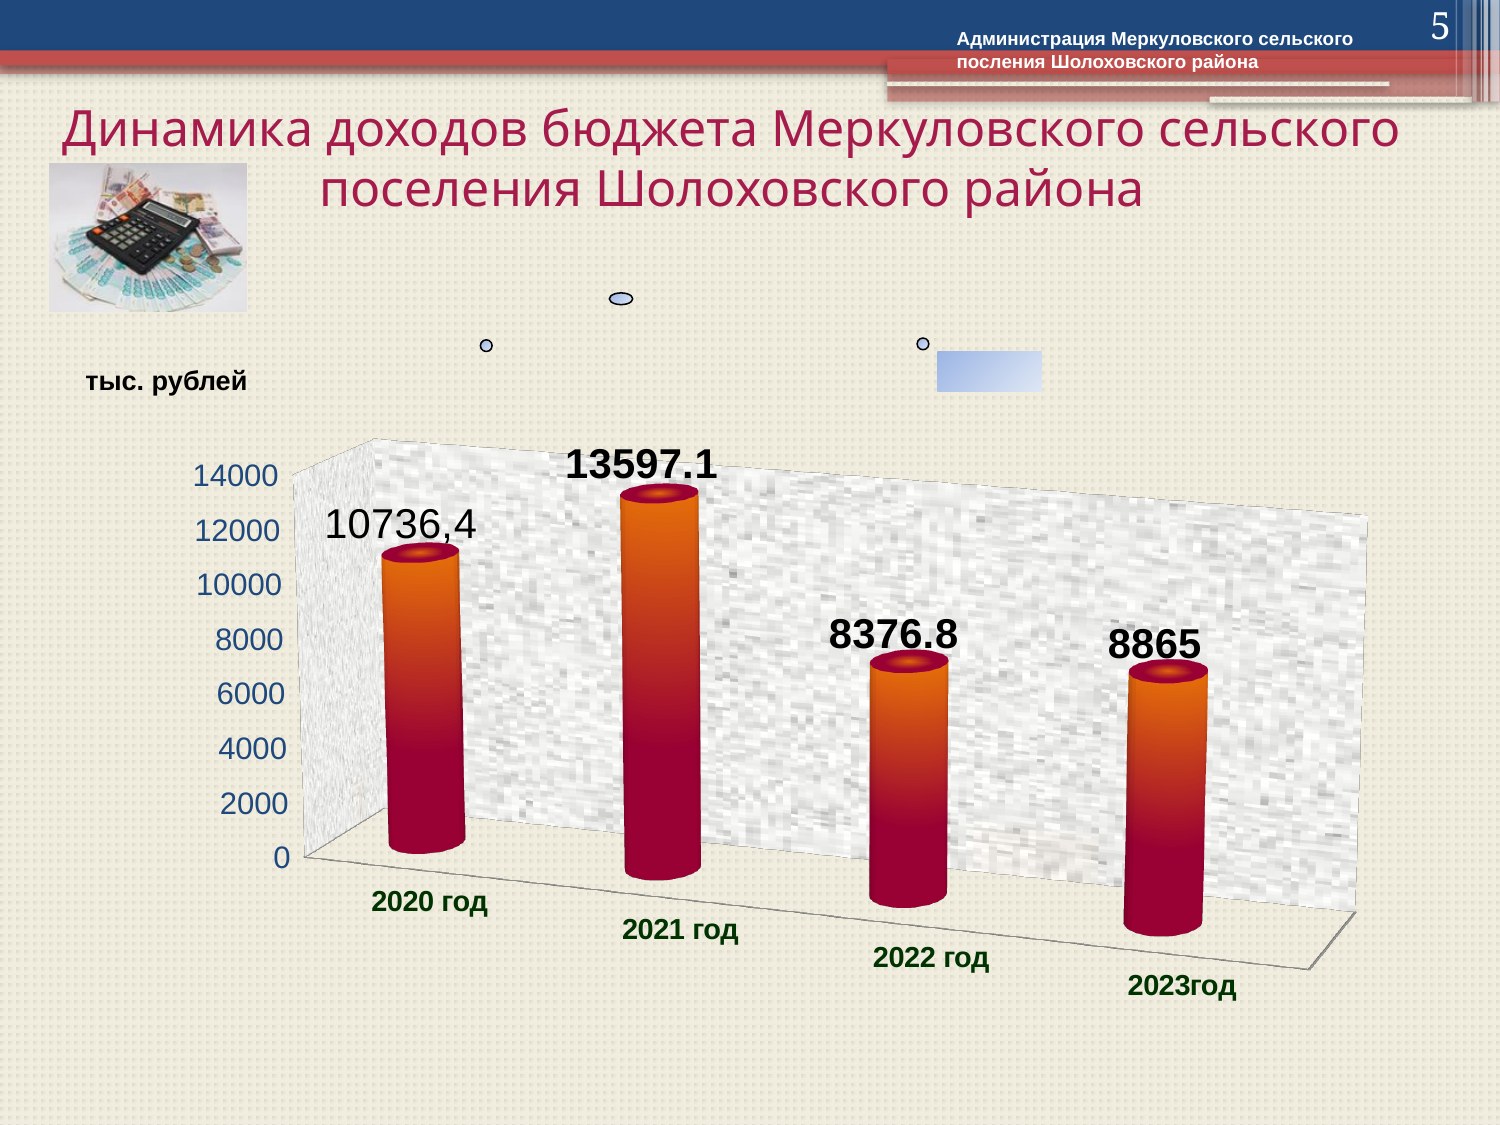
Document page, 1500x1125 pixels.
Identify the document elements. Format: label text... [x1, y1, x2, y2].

text_box Администрация Меркуловского сельского посления Шолоховского района [941, 19, 1409, 80]
text_box [937, 351, 1042, 358]
slide_number 5 [1341, 0, 1466, 61]
text_box [480, 339, 493, 352]
text_box [609, 292, 633, 305]
text_box [917, 338, 929, 350]
title Динамика доходов бюджета Меркуловского сельского поселения Шолоховского района [0, 125, 1465, 188]
chart [0, 361, 1484, 1125]
picture [48, 163, 247, 313]
